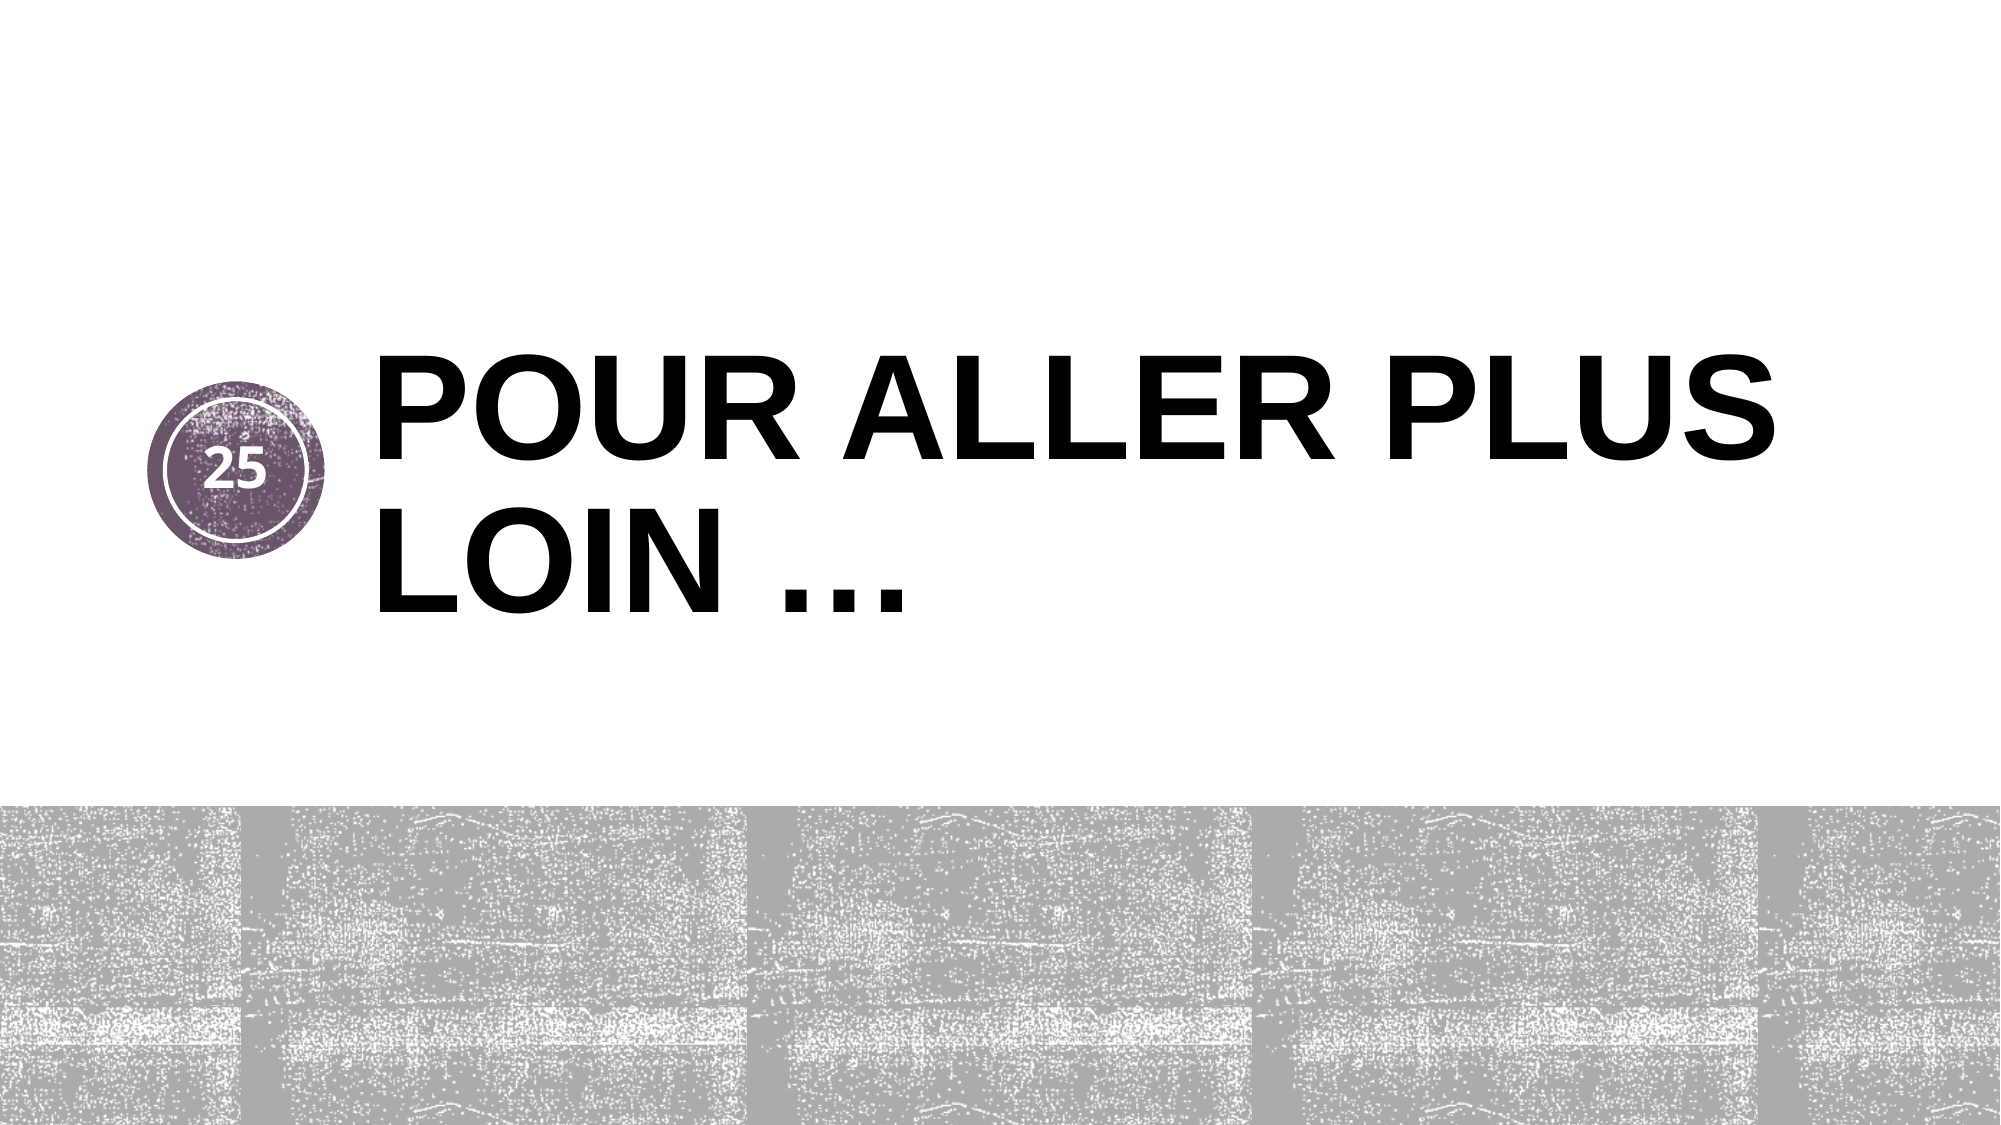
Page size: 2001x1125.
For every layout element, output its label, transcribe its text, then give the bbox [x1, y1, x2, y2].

slide_number 25 [138, 411, 334, 530]
picture [169, 381, 302, 411]
picture [170, 530, 302, 559]
picture [204, 530, 267, 538]
title POUR ALLER PLUS LOIN … [355, 201, 1878, 779]
picture [203, 402, 269, 411]
